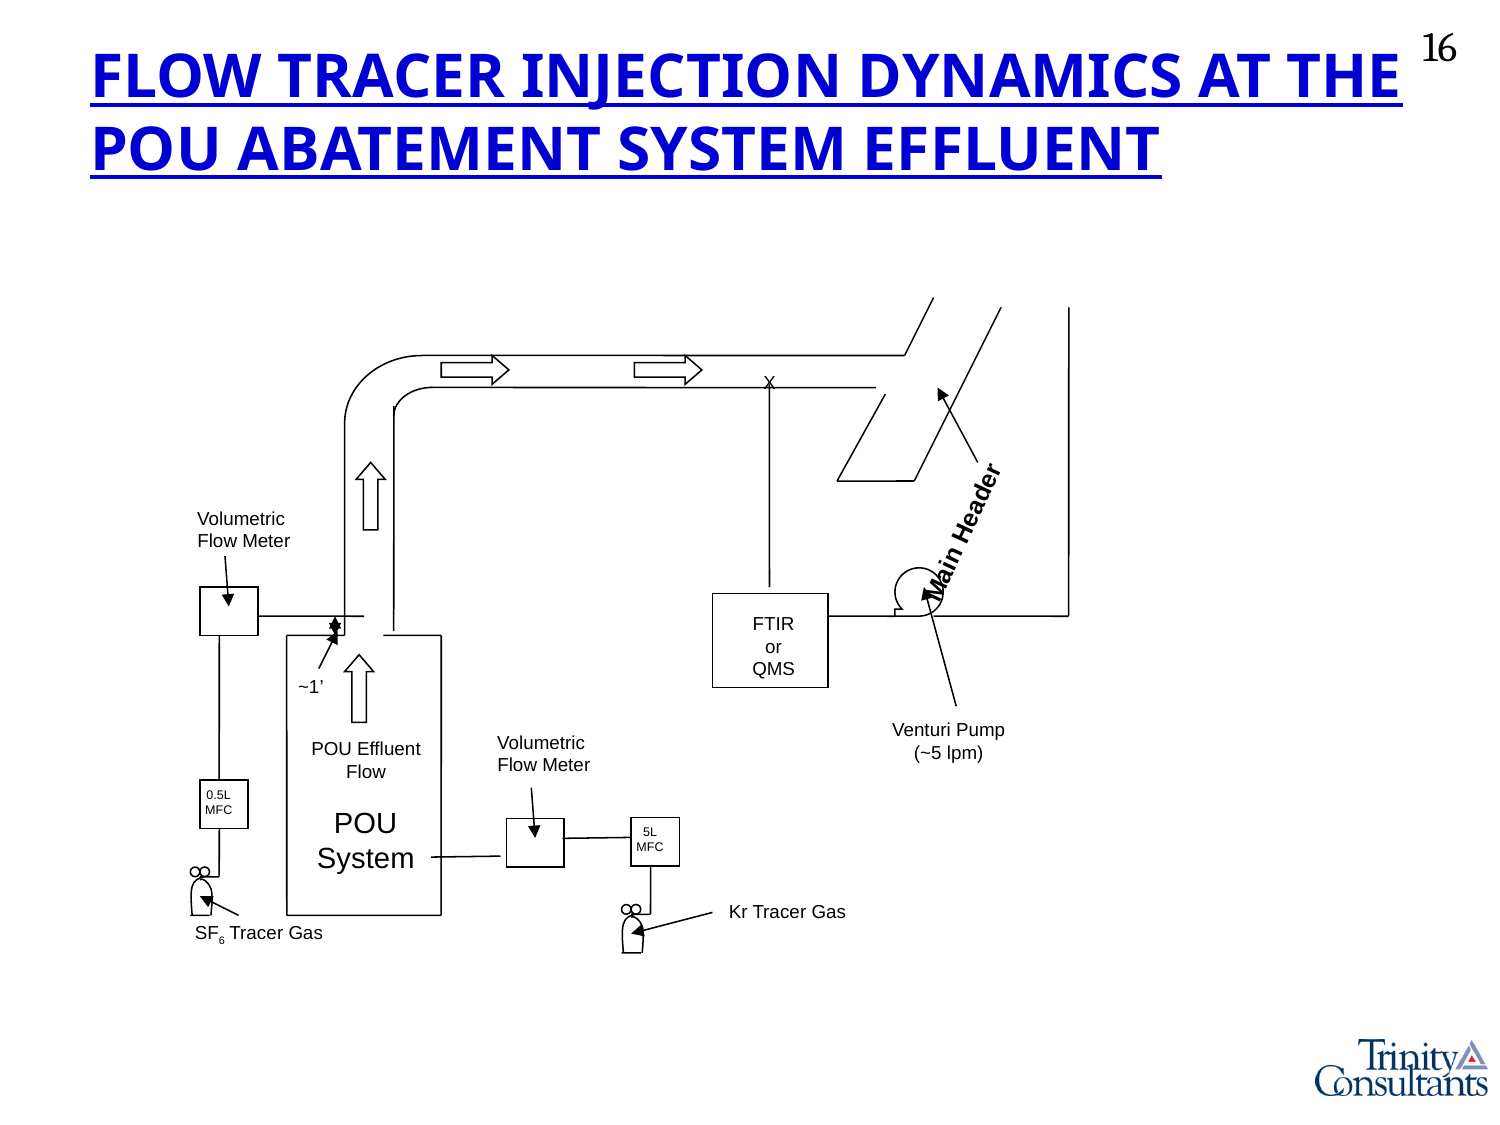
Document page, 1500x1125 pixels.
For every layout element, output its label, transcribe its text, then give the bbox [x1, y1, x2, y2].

picture [1315, 1039, 1488, 1096]
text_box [149, 293, 1069, 966]
title FLOW TRACER INJECTION DYNAMICS AT THE POU ABATEMENT SYSTEM EFFLUENT [75, 45, 1425, 175]
